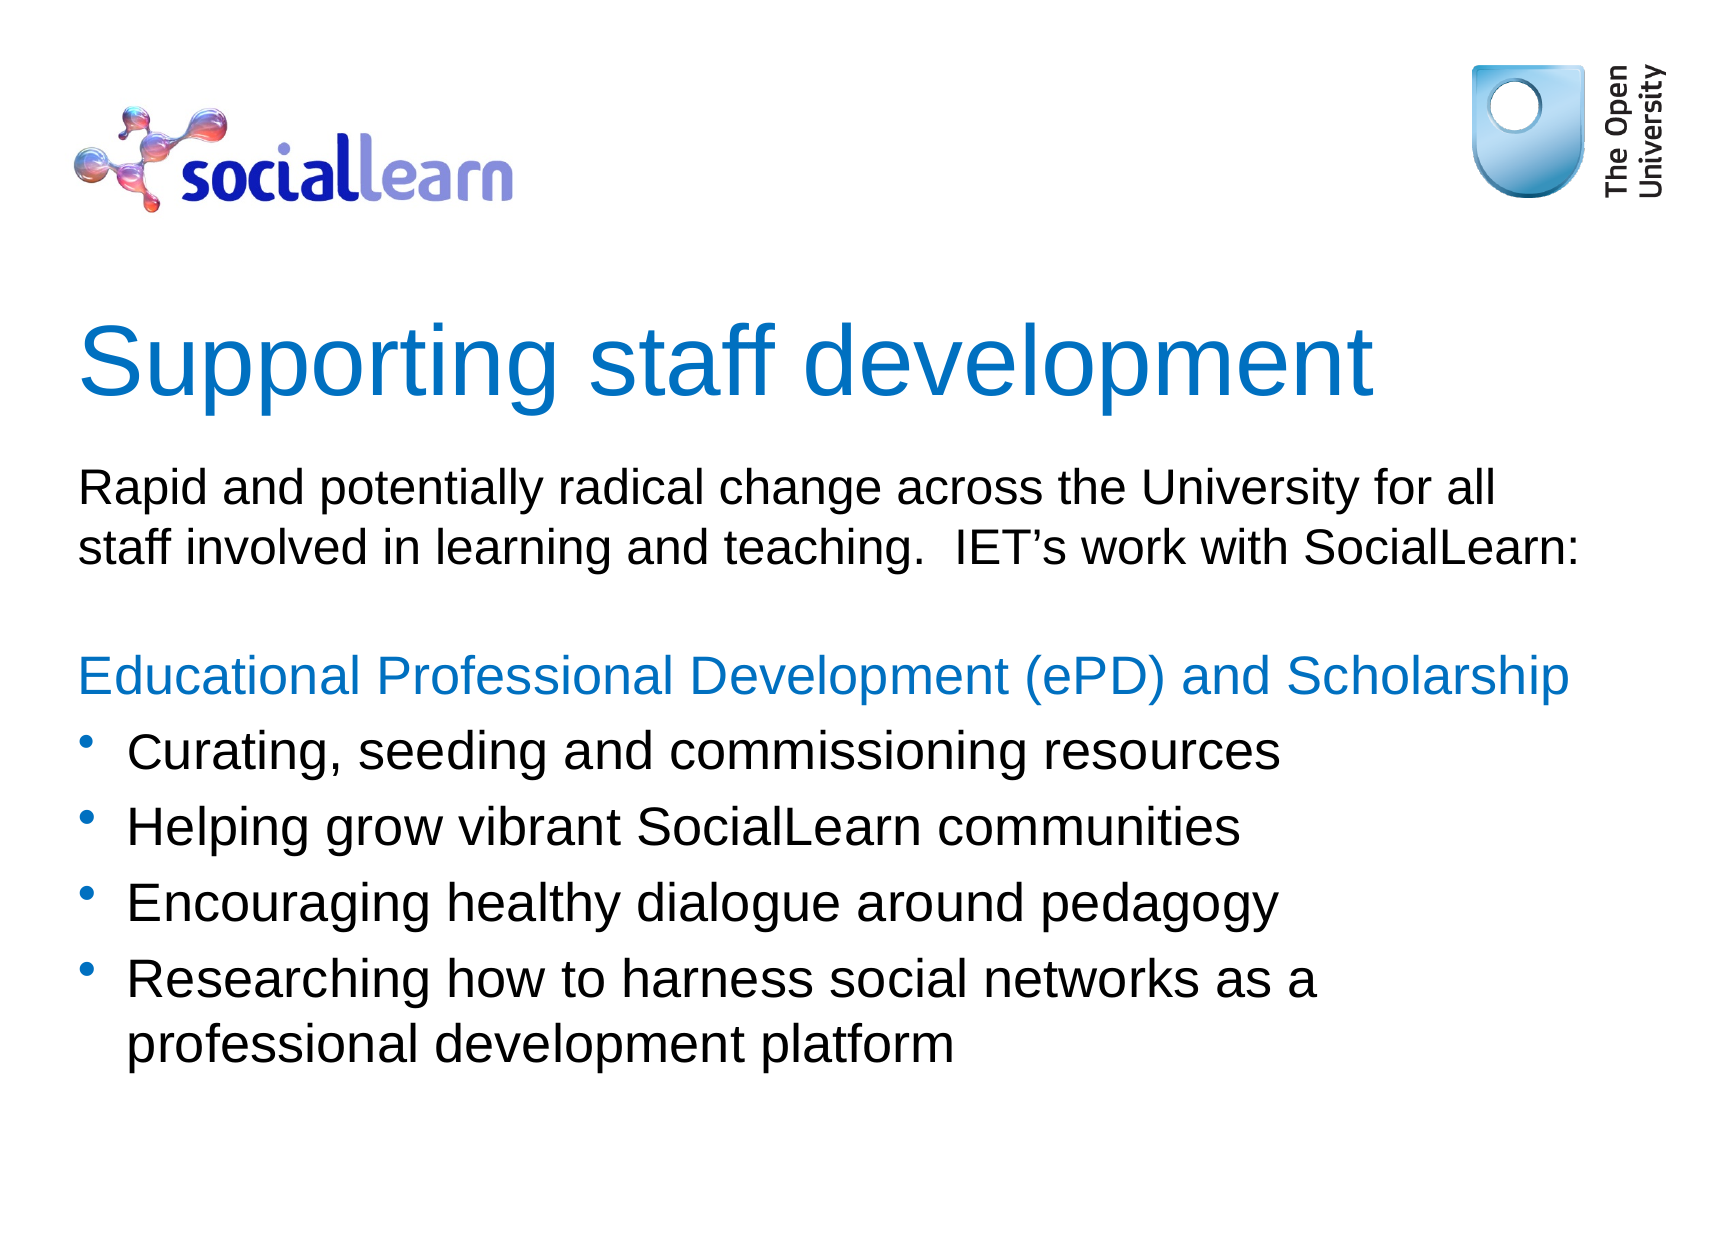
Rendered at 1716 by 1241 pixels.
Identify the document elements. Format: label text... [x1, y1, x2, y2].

list Rapid and potentially radical change across the University for all staff involved in learning and teaching. IET’s work with SocialLearn: Educational Professional Development (ePD) and Scholarship Curating, seeding and commissioning resources Helping grow vibrant SocialLearn communities Encouraging healthy dialogue around pedagogy Researching how to harness social networks as a professional development platform [64, 448, 1609, 1095]
picture [54, 76, 534, 243]
picture [1472, 64, 1666, 198]
title Supporting staff development [64, 288, 1609, 424]
